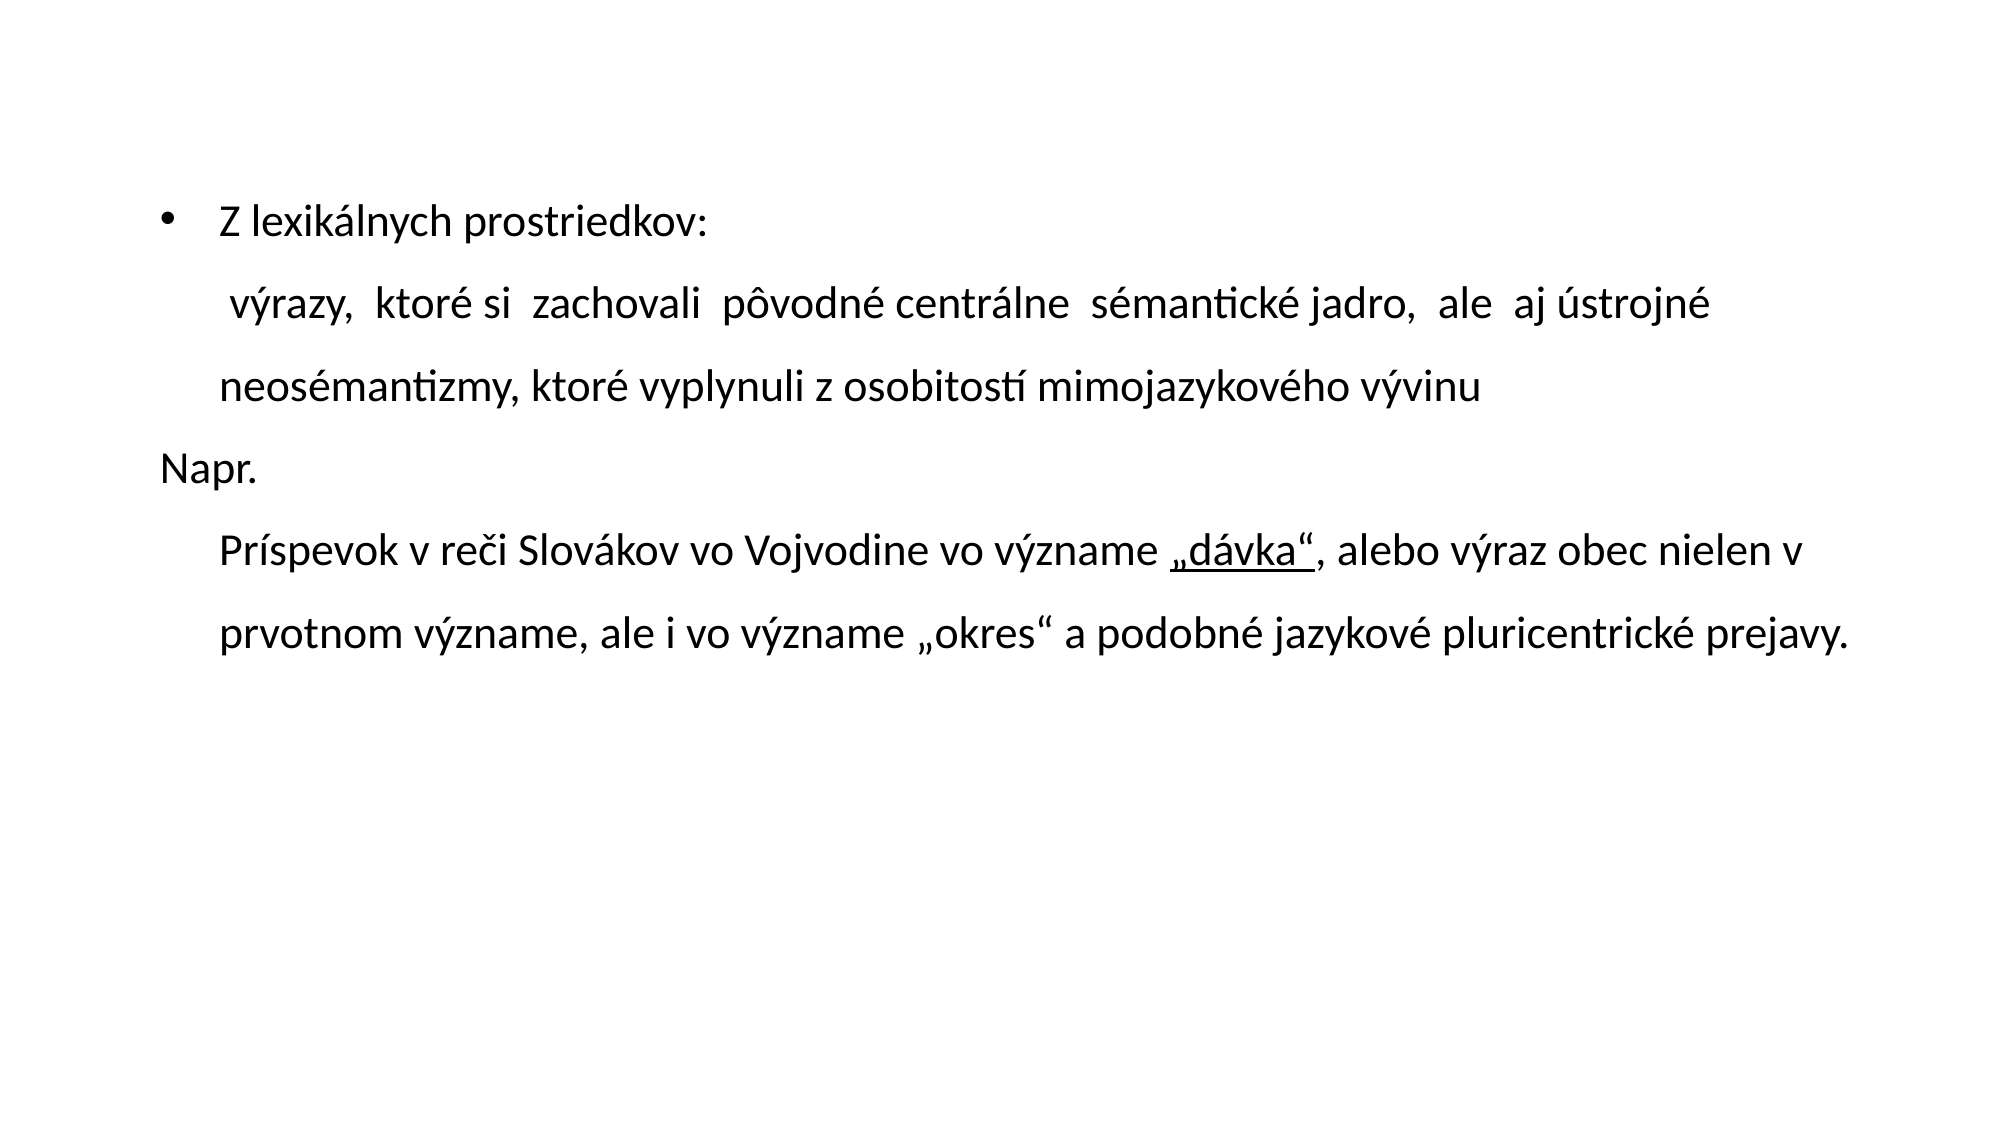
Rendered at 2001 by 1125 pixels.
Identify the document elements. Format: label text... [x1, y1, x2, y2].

list Z lexikálnych prostriedkov: výrazy, ktoré si zachovali pôvodné centrálne sémantické jadro, ale aj ústrojné neosémantizmy, ktoré vyplynuli z osobitostí mimojazykového vývinu Napr. Príspevok v reči Slovákov vo Vojvodine vo význame „dávka“, alebo výraz obec nielen v prvotnom význame, ale i vo význame „okres“ a podobné jazykové pluricentrické prejavy. [112, 155, 1887, 1020]
